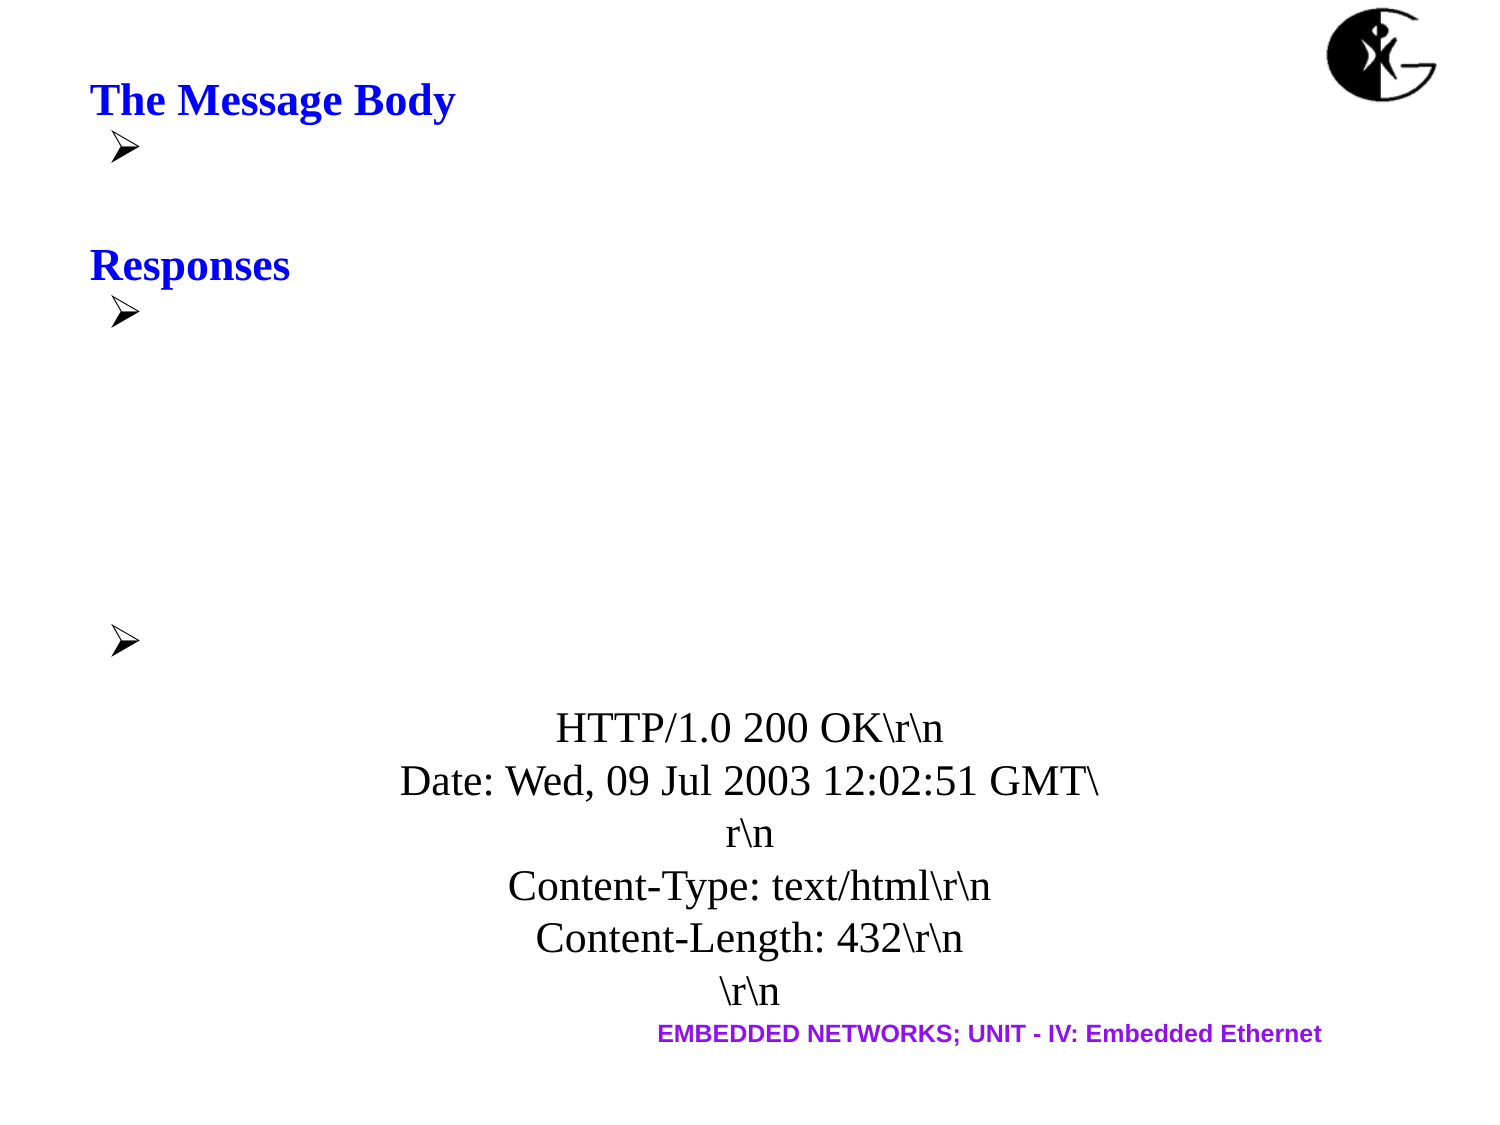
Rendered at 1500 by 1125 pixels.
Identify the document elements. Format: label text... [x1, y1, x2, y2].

picture [1312, 0, 1451, 113]
footer EMBEDDED NETWORKS; UNIT - IV: Embedded Ethernet [487, 1002, 1338, 1063]
list The Message Body The message body contains data the client is providing to the server, such as the data in a POST or PUT request. Responses On receiving an HTTP request, the server returns a response. An HTTP 1.0 response must contain at least two lines: a status line and a blank line to indicate the end of the headers. Some responses also have one or more message headers between the status line and the blank line, and some responses have a message body following the blank line. Here are the status line and headers sent in reply to a request for a Web page: [75, 62, 1425, 1100]
text_box HTTP/1.0 200 OK\r\n Date: Wed, 09 Jul 2003 12:02:51 GMT\r\n Content-Type: text/html\r\n Content-Length: 432\r\n \r\n [374, 691, 1125, 1022]
